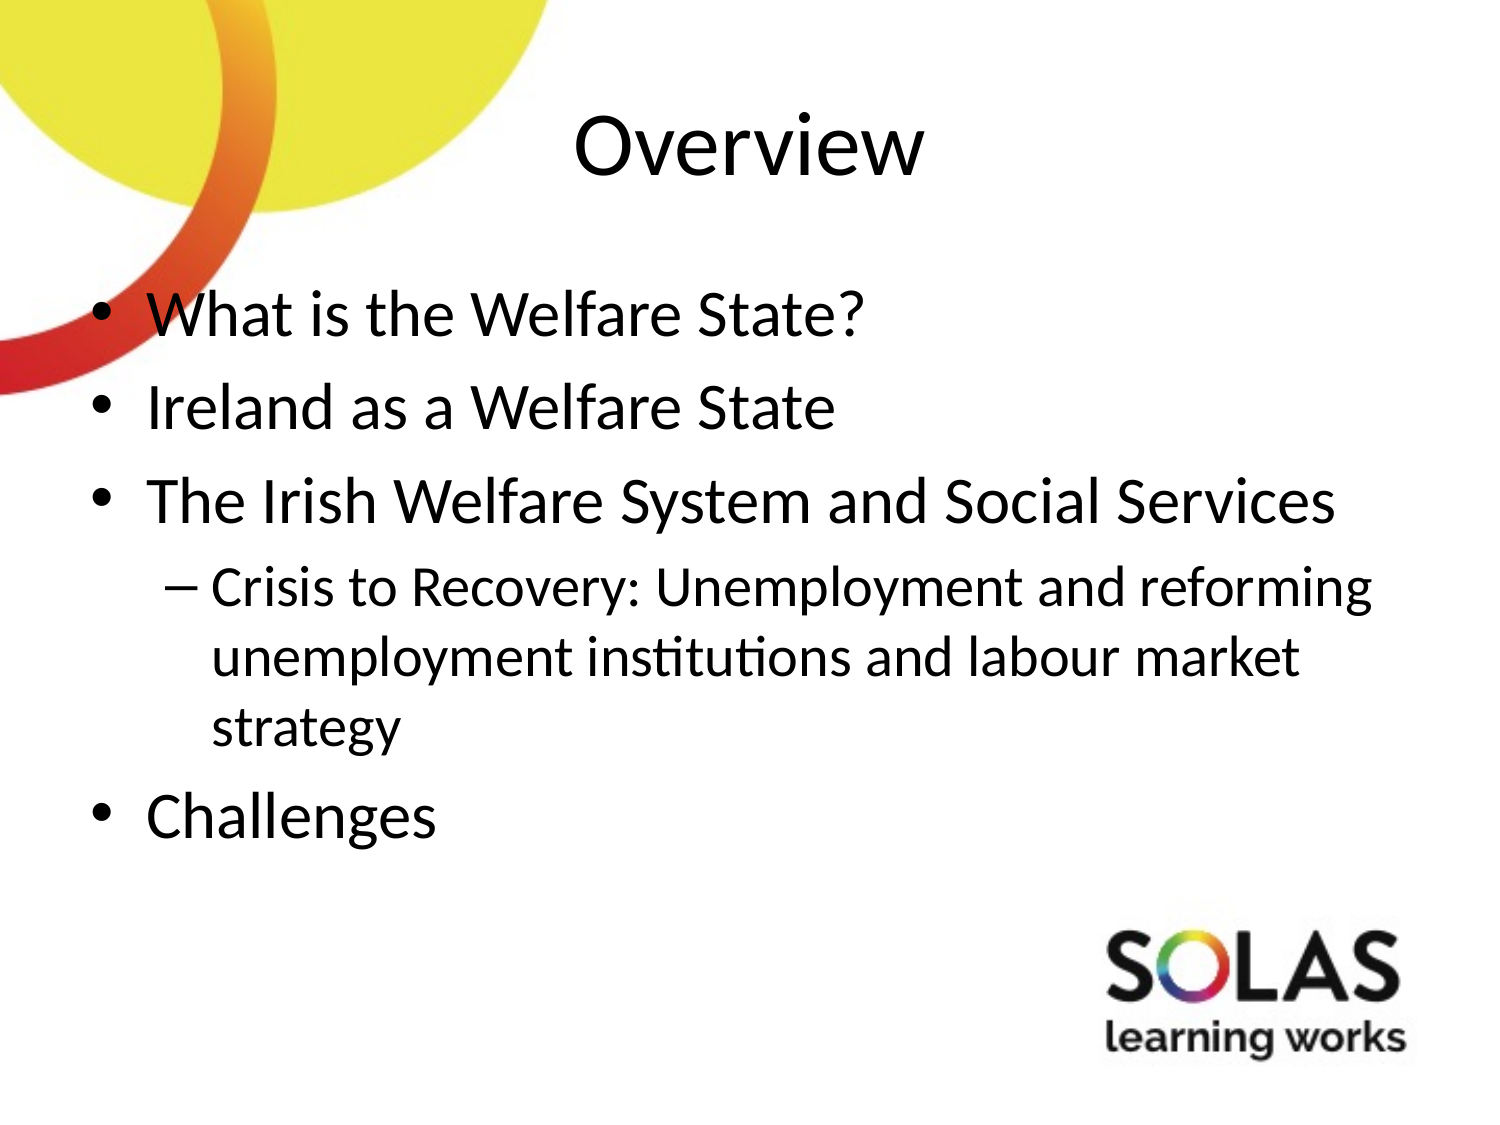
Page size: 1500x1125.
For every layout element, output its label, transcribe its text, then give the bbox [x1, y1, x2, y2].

picture [0, 0, 1500, 1125]
title Overview [75, 45, 1425, 233]
list What is the Welfare State? Ireland as a Welfare State The Irish Welfare System and Social Services Crisis to Recovery: Unemployment and reforming unemployment institutions and labour market strategy Challenges [75, 262, 1425, 1005]
